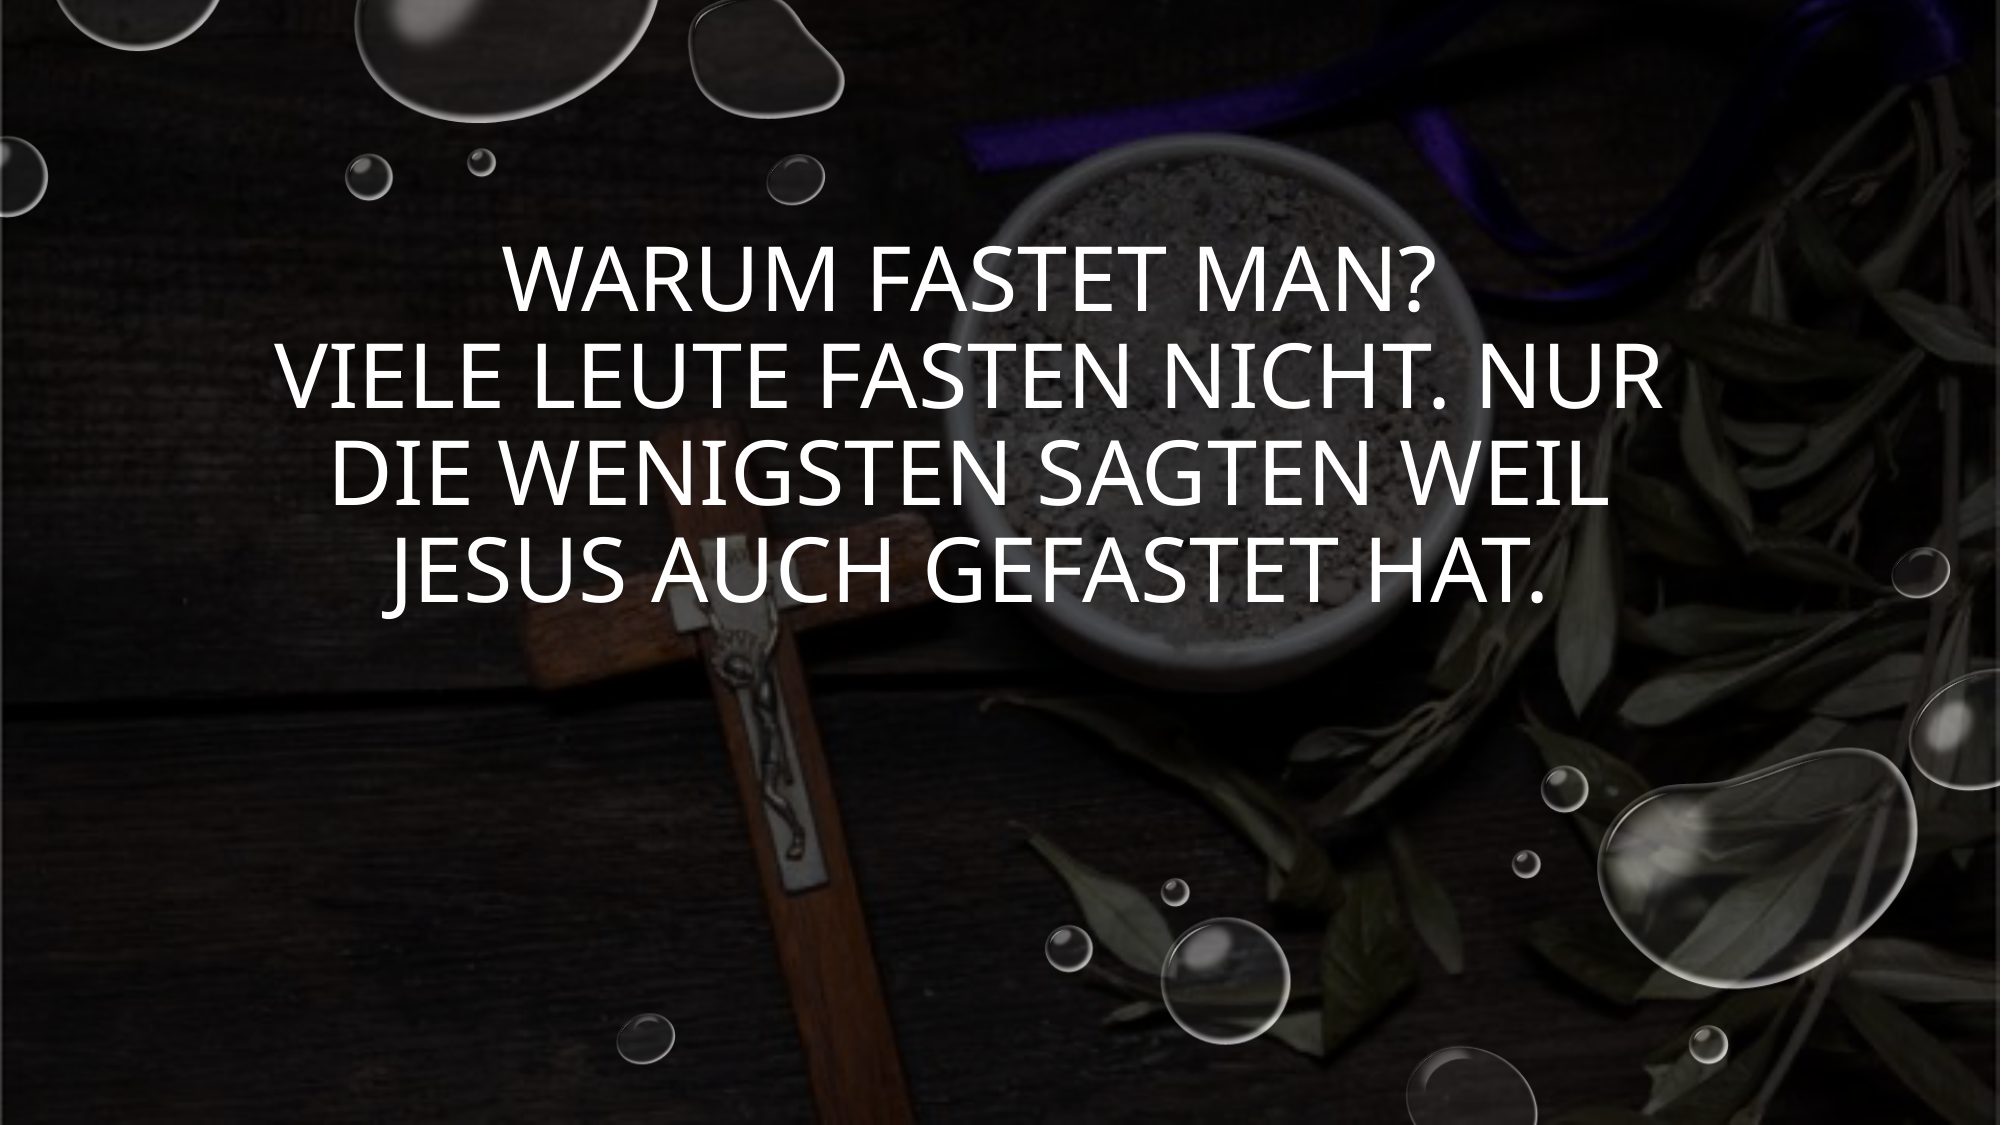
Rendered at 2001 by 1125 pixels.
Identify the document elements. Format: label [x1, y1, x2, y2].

list [0, 0, 2000, 1125]
